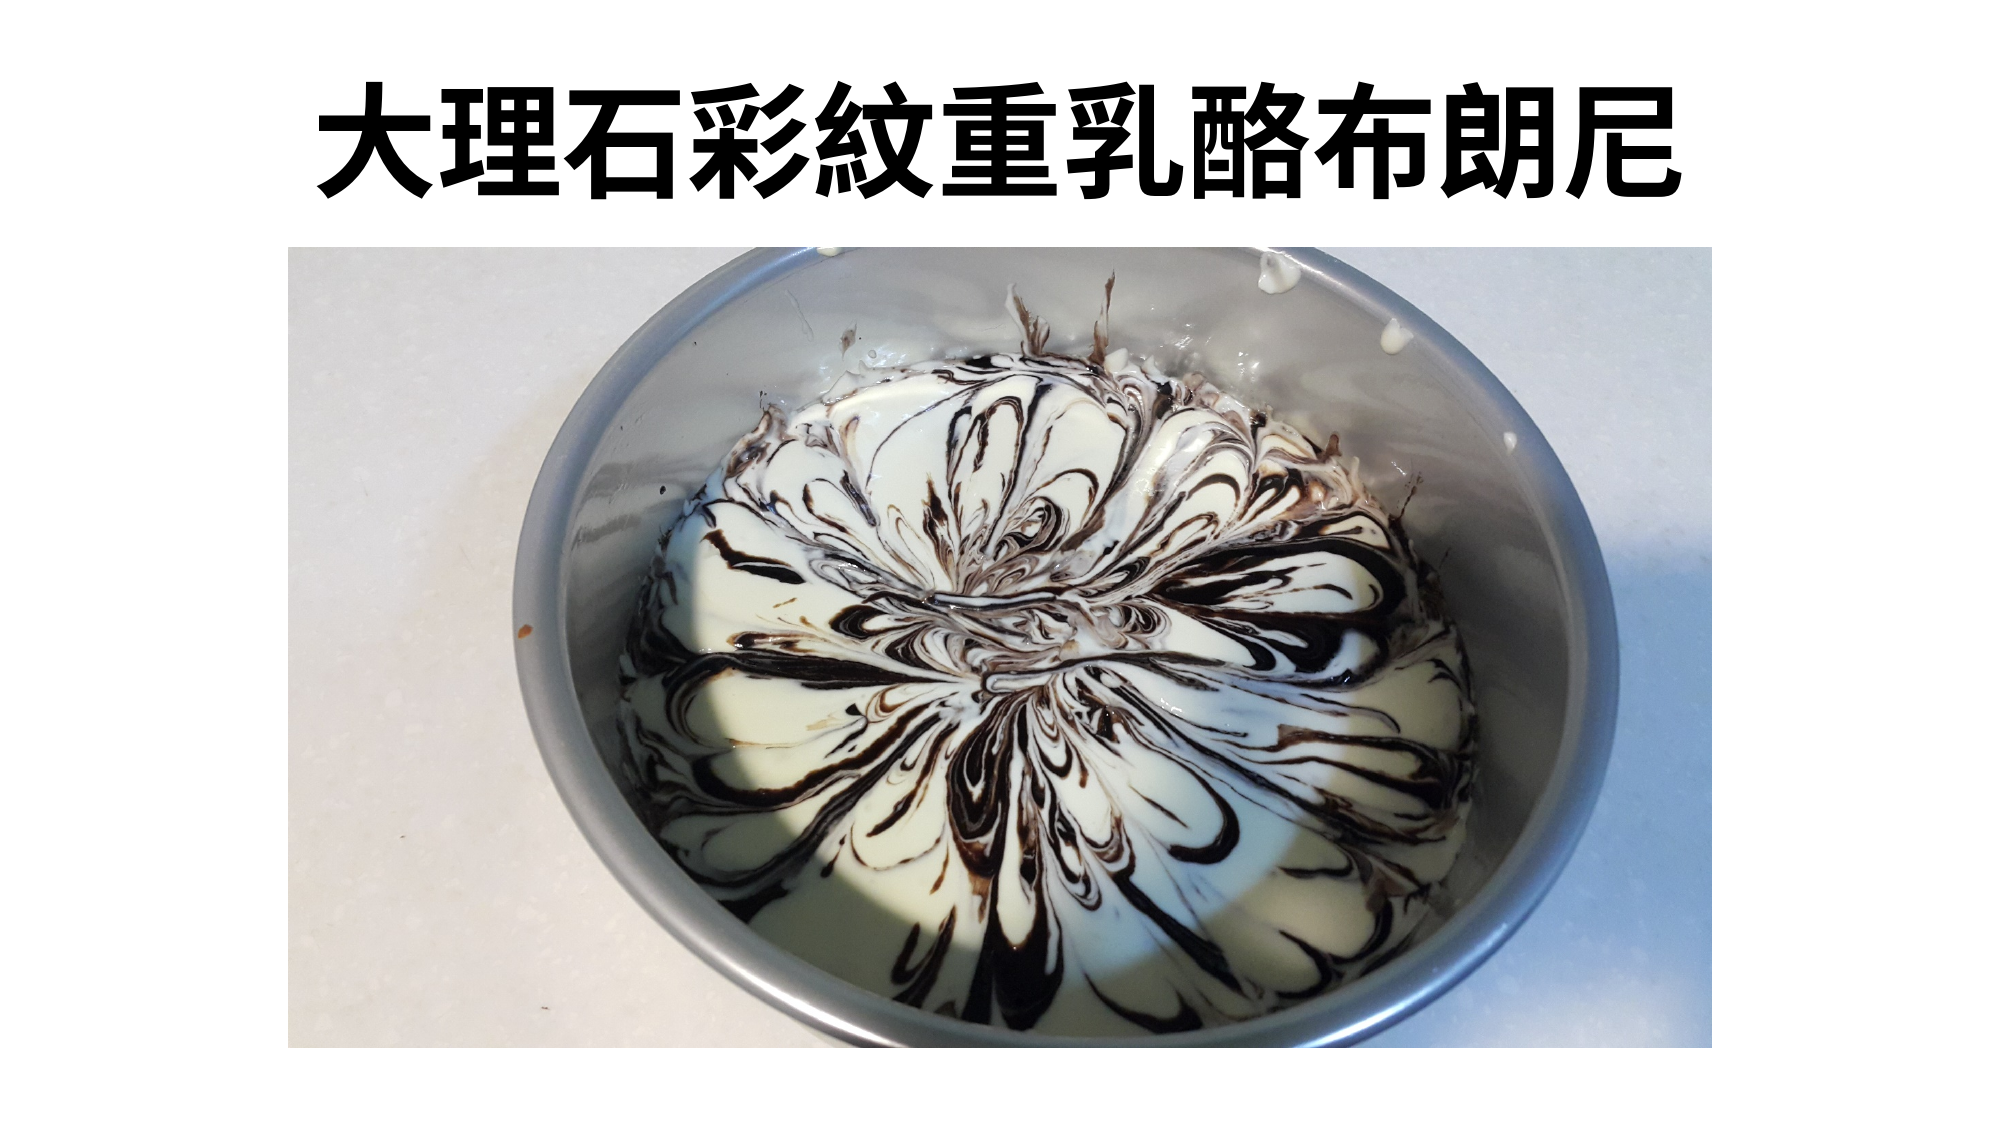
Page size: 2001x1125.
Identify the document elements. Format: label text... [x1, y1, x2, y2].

title 大理石彩紋重乳酪布朗尼 [249, 60, 1750, 224]
picture [288, 247, 1712, 1048]
